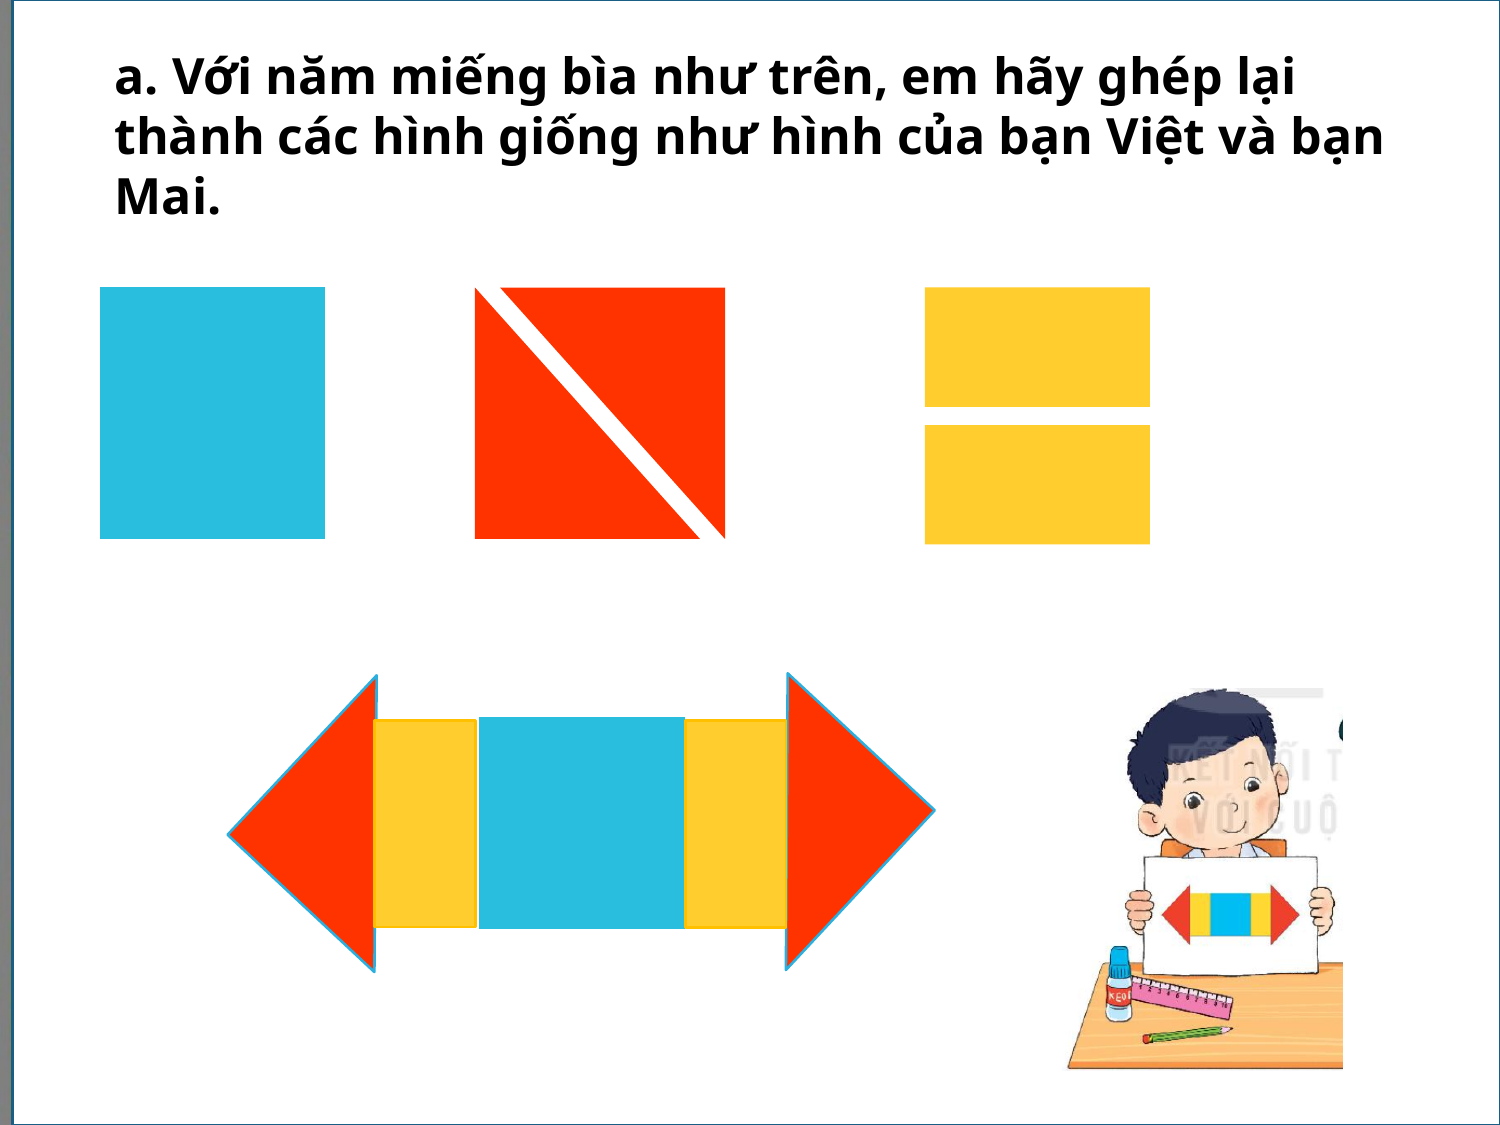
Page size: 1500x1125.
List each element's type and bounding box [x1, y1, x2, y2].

text_box [12, 0, 1500, 1125]
picture [0, 0, 12, 1125]
